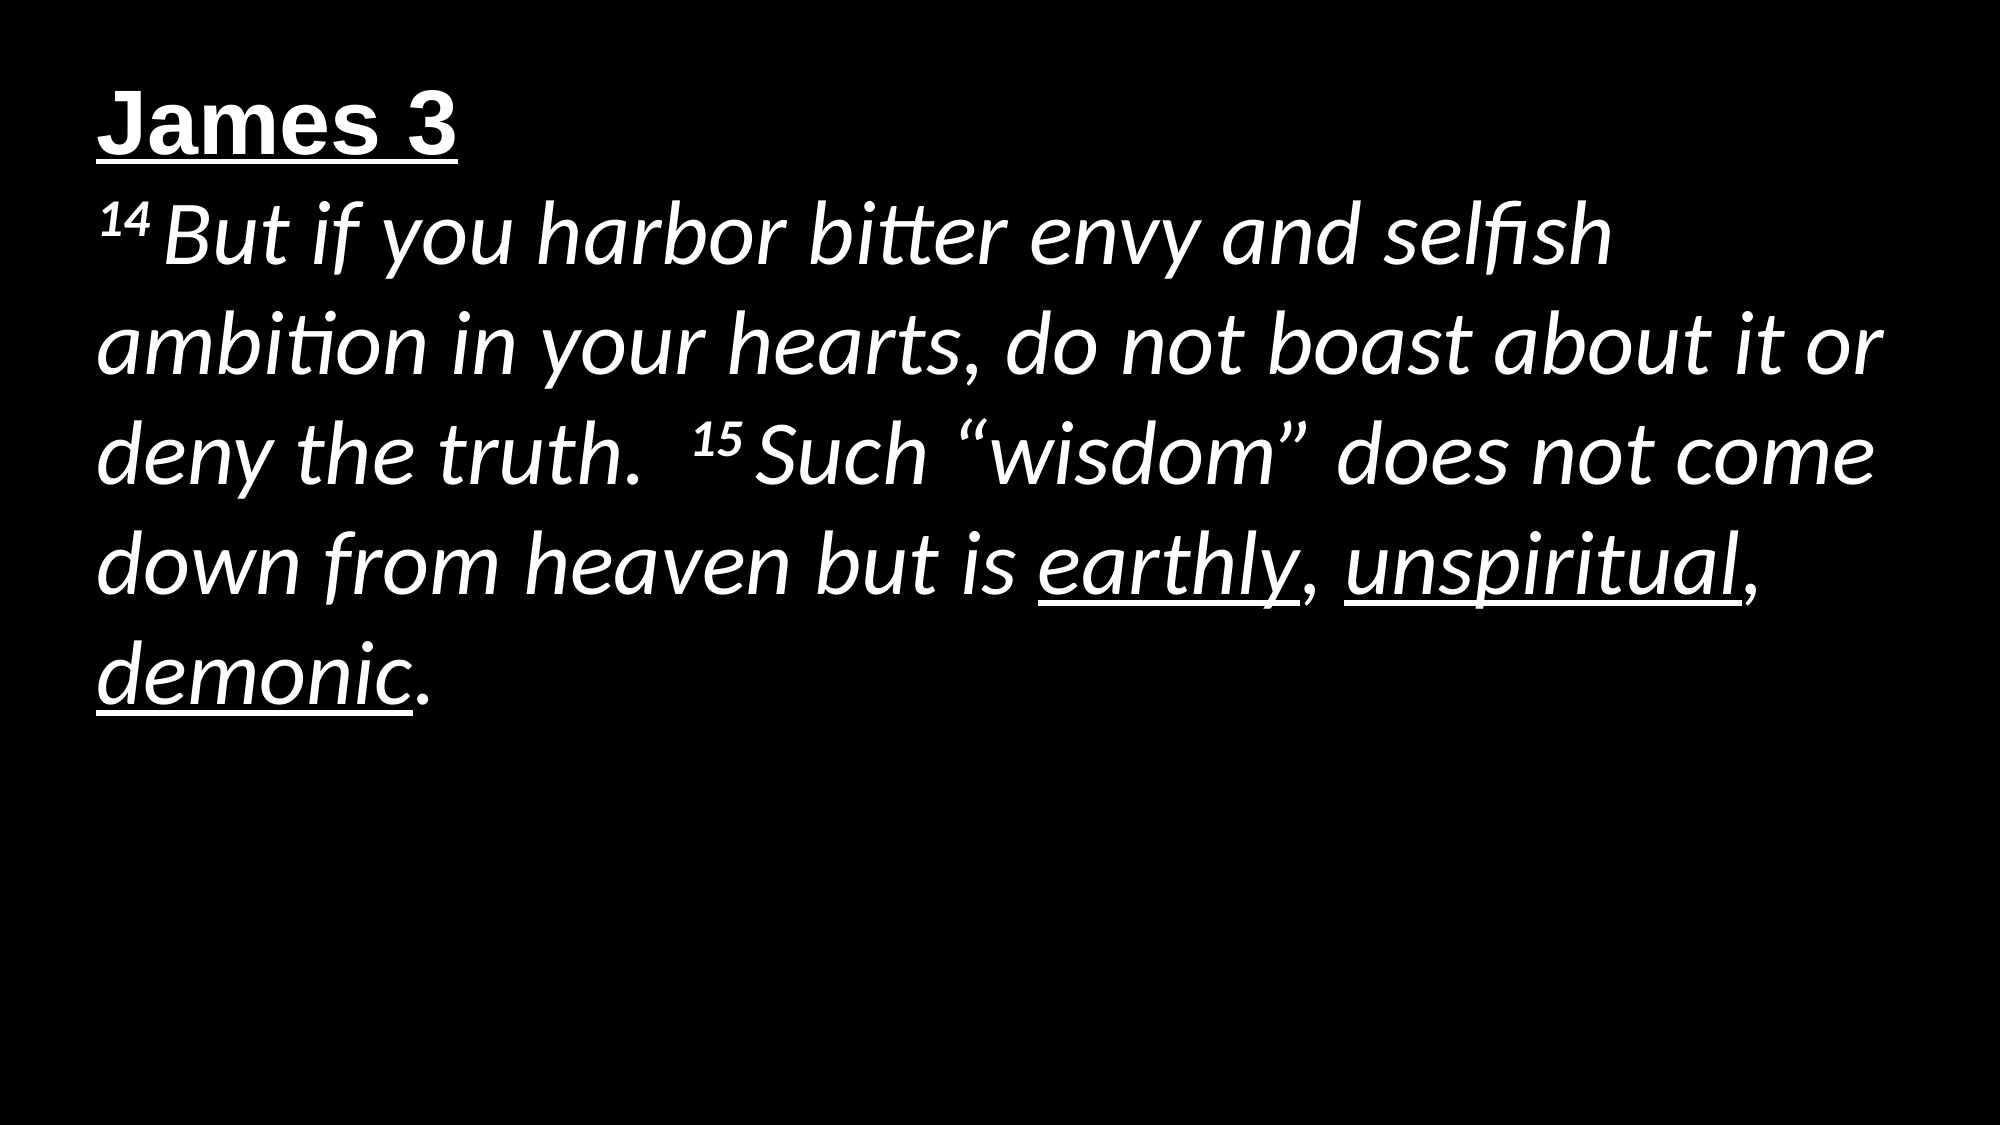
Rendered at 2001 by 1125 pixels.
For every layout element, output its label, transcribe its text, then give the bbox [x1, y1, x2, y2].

text_box James 3 14 But if you harbor bitter envy and selfish ambition in your hearts, do not boast about it or deny the truth. 15 Such “wisdom” does not come down from heaven but is earthly, unspiritual, demonic. [81, 55, 1944, 730]
